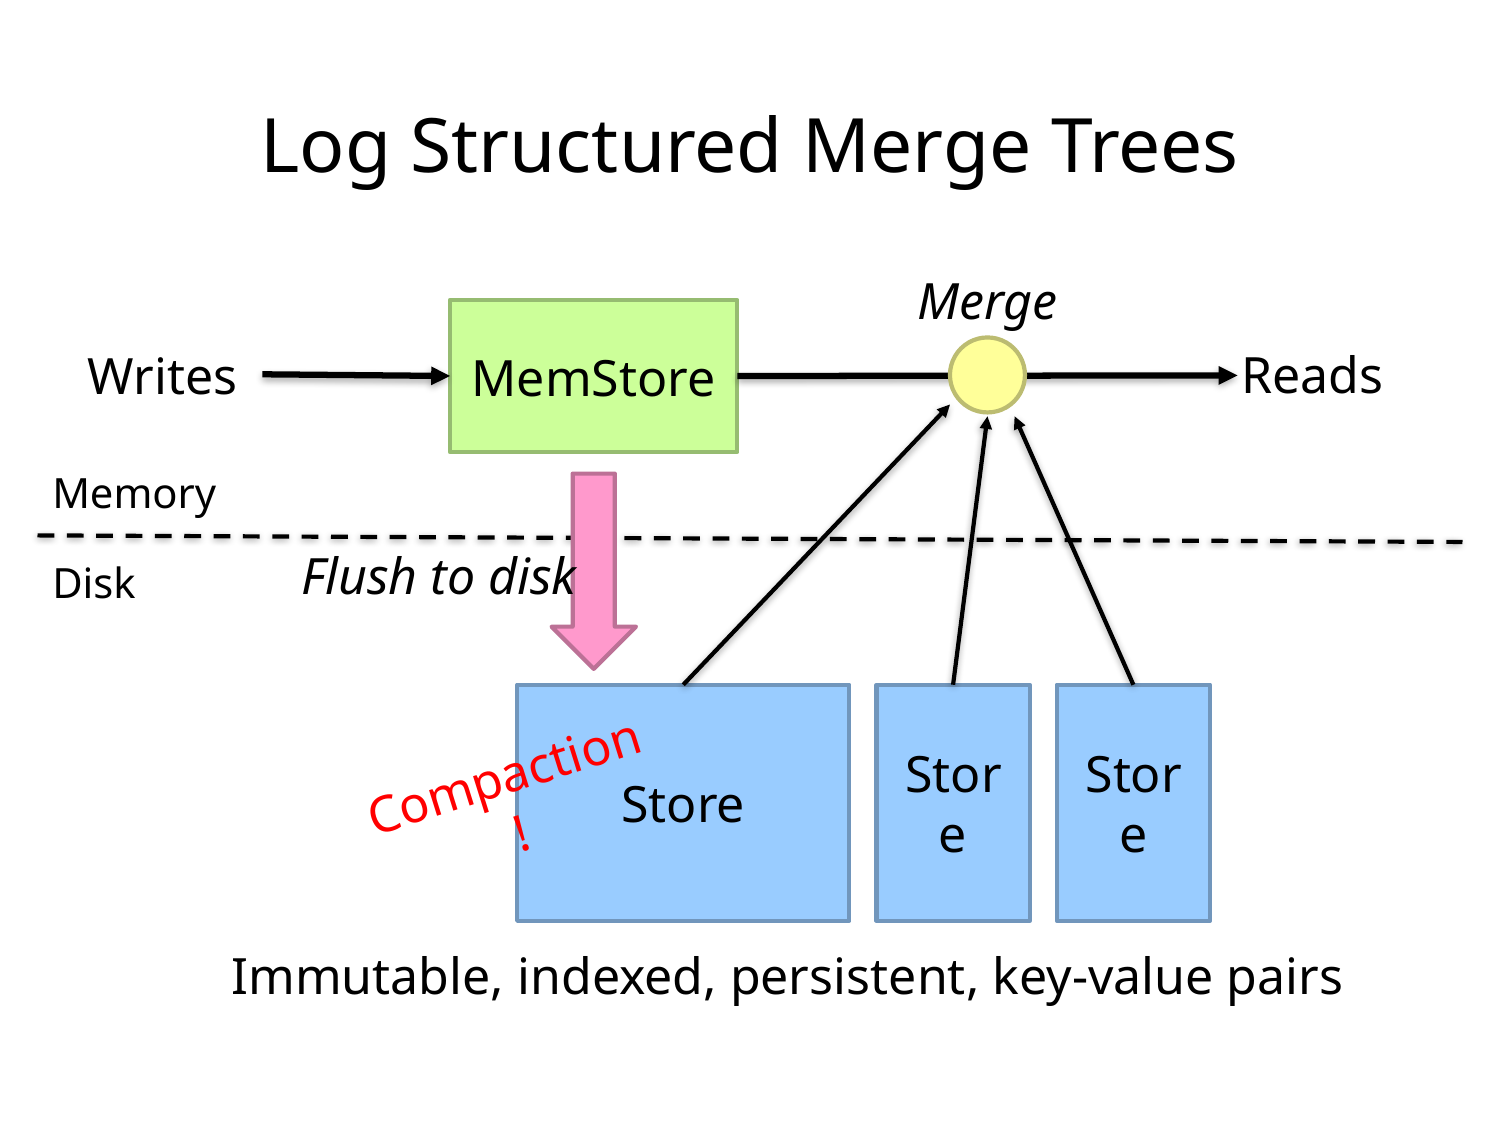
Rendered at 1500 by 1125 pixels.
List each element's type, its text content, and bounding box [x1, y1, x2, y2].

text_box Disk [37, 550, 253, 615]
text_box [949, 385, 1026, 415]
text_box [549, 551, 638, 671]
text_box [952, 416, 988, 685]
text_box [570, 471, 617, 533]
text_box Merge [887, 261, 1088, 337]
text_box Memory [37, 459, 253, 525]
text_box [1139, 535, 1463, 543]
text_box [682, 404, 951, 685]
text_box [947, 337, 1027, 373]
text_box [991, 535, 1009, 543]
text_box Store [515, 683, 851, 923]
text_box Flush to disk [277, 551, 600, 612]
text_box MemStore [448, 298, 739, 454]
text_box Immutable, indexed, persistent, key-value pairs [99, 936, 1475, 1012]
text_box Writes [62, 336, 263, 412]
text_box Compaction! [337, 690, 688, 917]
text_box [1014, 416, 1134, 685]
text_box Log Structured Merge Trees [0, 90, 1500, 203]
text_box Reads [1212, 336, 1413, 412]
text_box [37, 535, 677, 543]
text_box Store [1055, 683, 1212, 923]
text_box Store [874, 683, 1032, 923]
